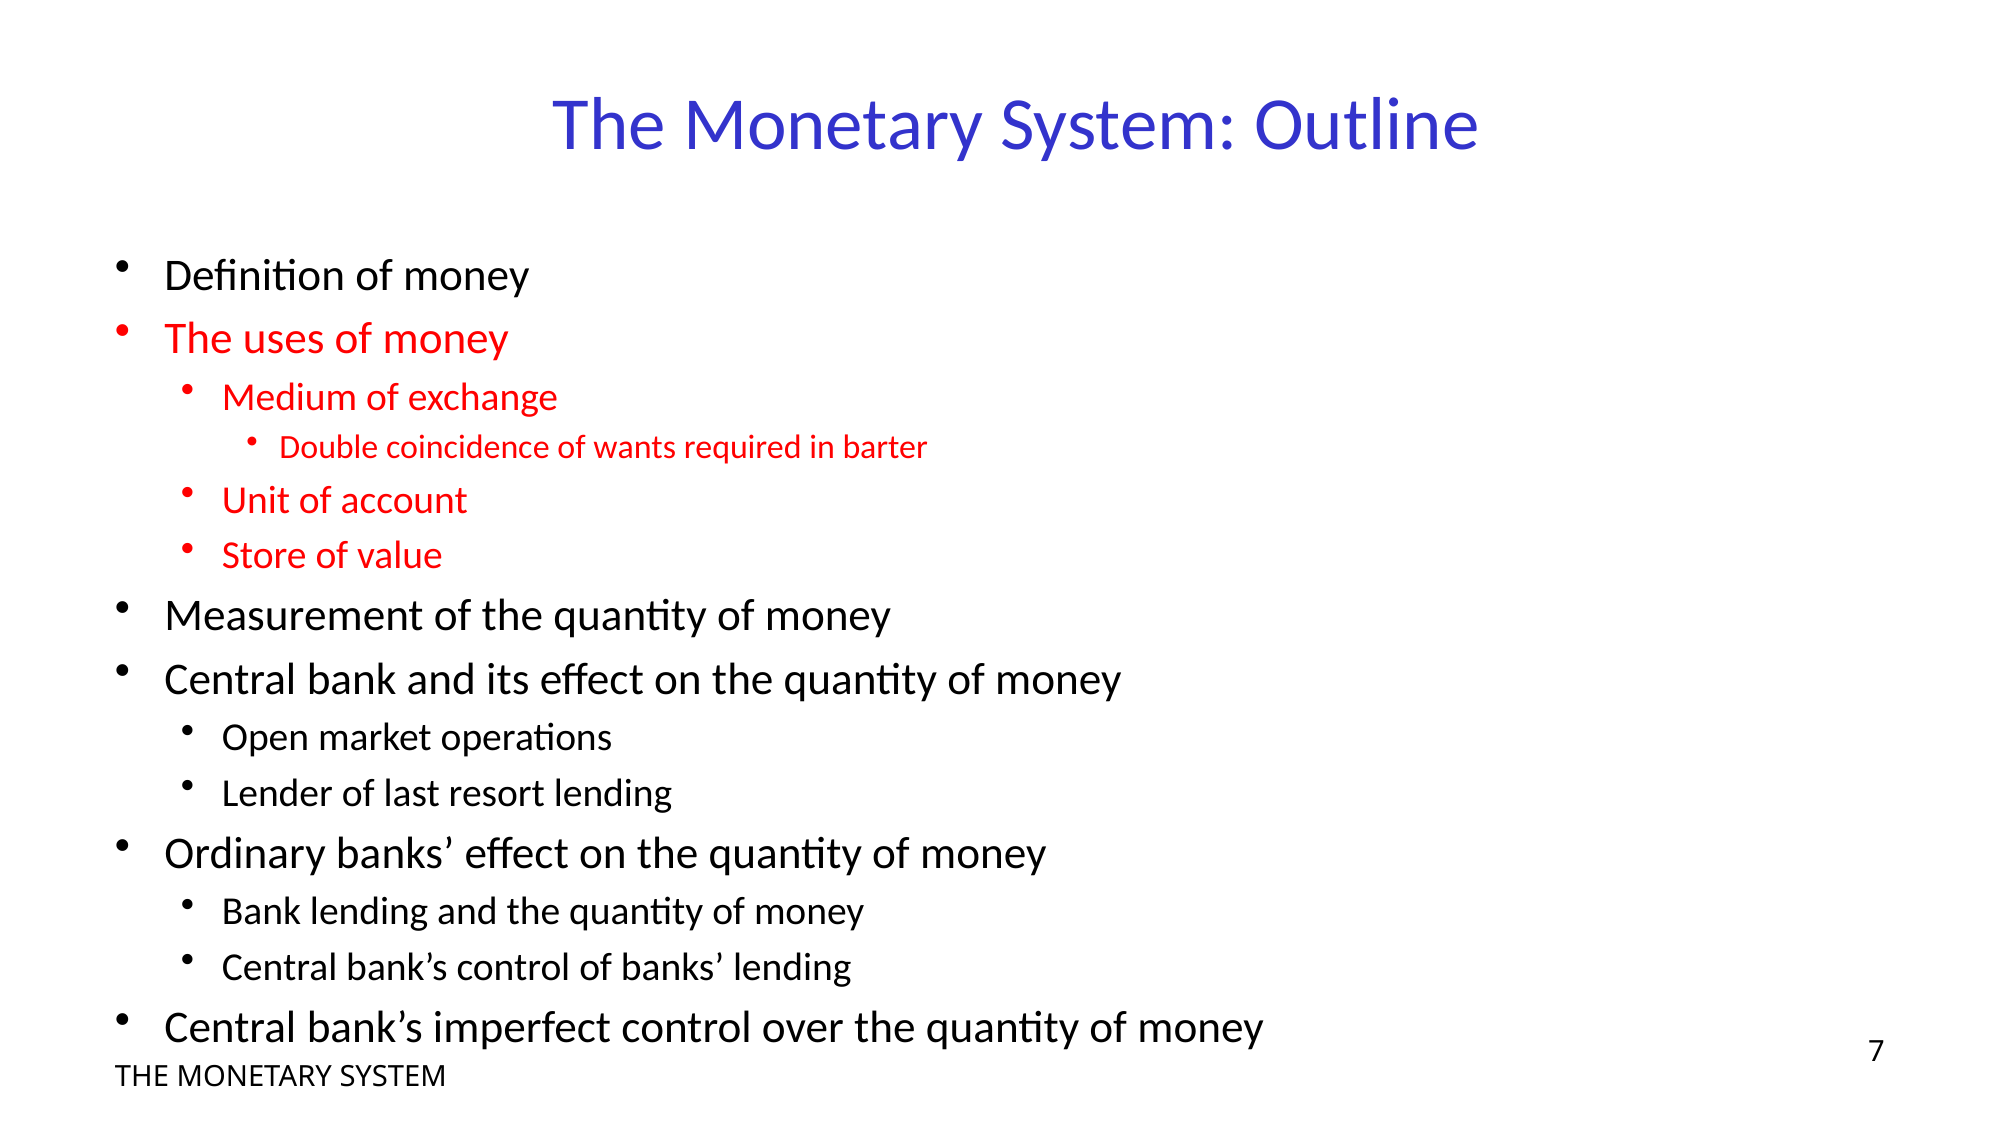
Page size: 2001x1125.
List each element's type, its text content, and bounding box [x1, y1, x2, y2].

footer THE MONETARY SYSTEM [99, 1049, 867, 1103]
title The Monetary System: Outline [99, 24, 1934, 225]
slide_number 7 [1749, 1024, 1901, 1103]
list Definition of money The uses of money Medium of exchange Double coincidence of wants required in barter Unit of account Store of value Measurement of the quantity of money Central bank and its effect on the quantity of money Open market operations Lender of last resort lending Ordinary banks’ effect on the quantity of money Bank lending and the quantity of money Central bank’s control of banks’ lending Central bank’s imperfect control over the quantity of money [99, 237, 1934, 1063]
